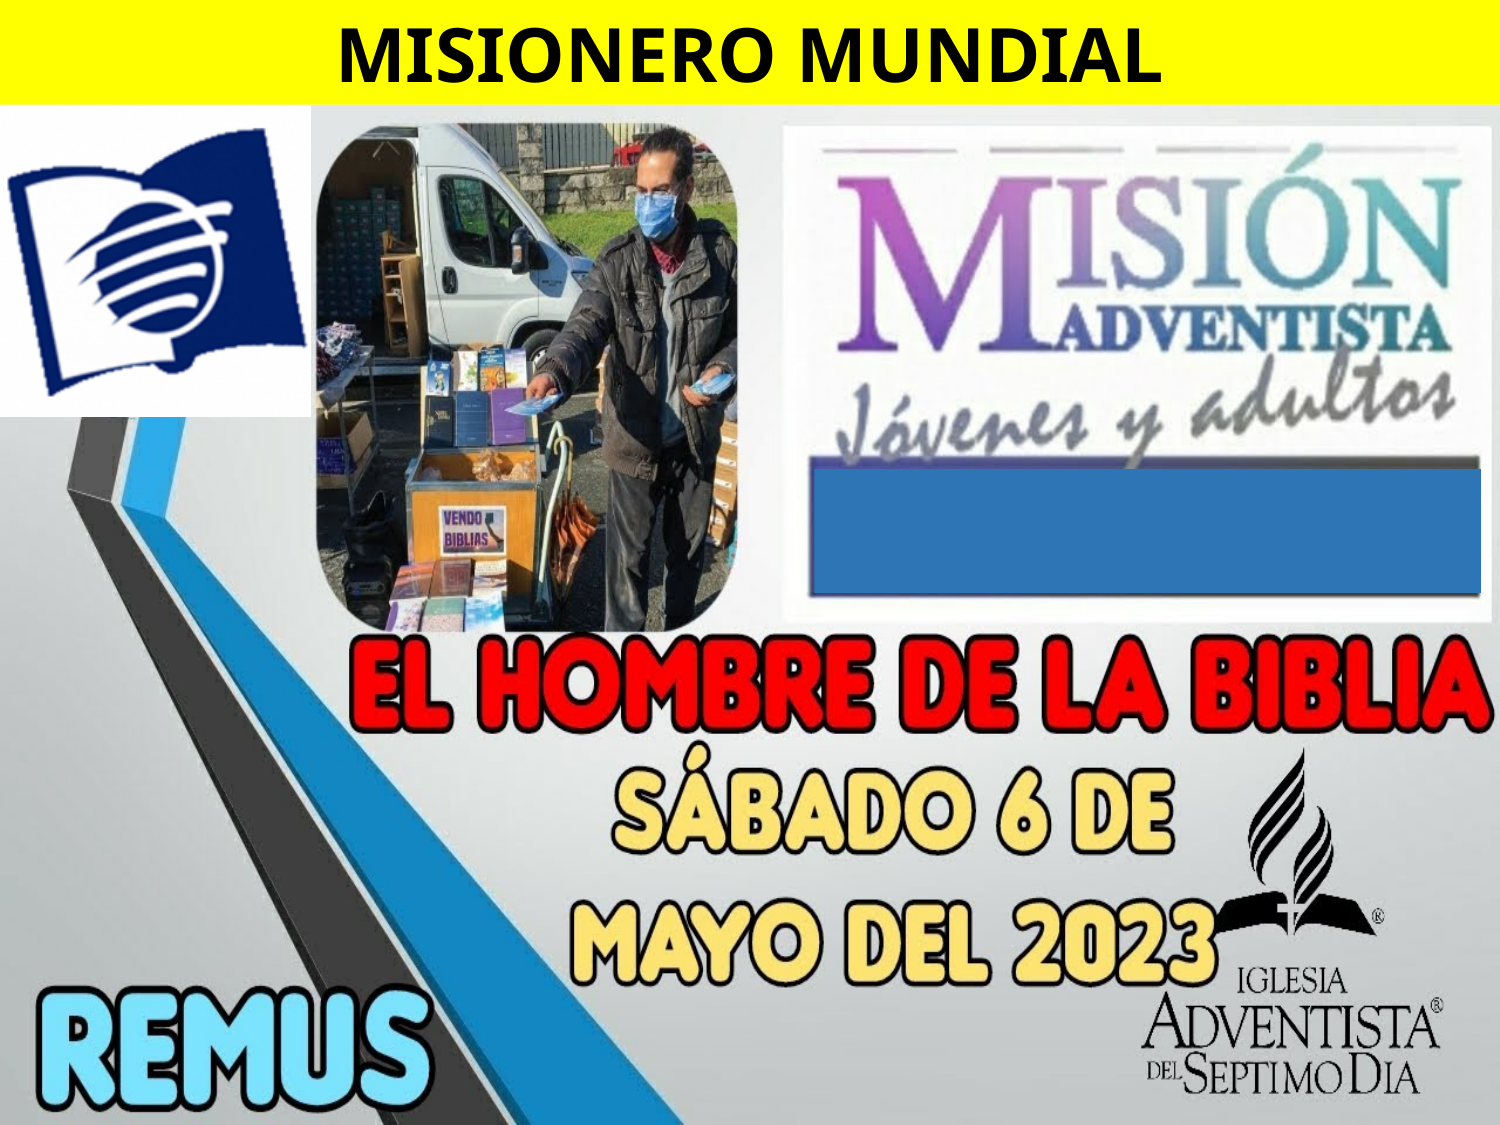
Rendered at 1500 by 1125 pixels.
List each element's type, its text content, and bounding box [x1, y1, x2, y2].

picture [0, 105, 1500, 1125]
text_box MISIONERO MUNDIAL [0, 0, 1500, 105]
